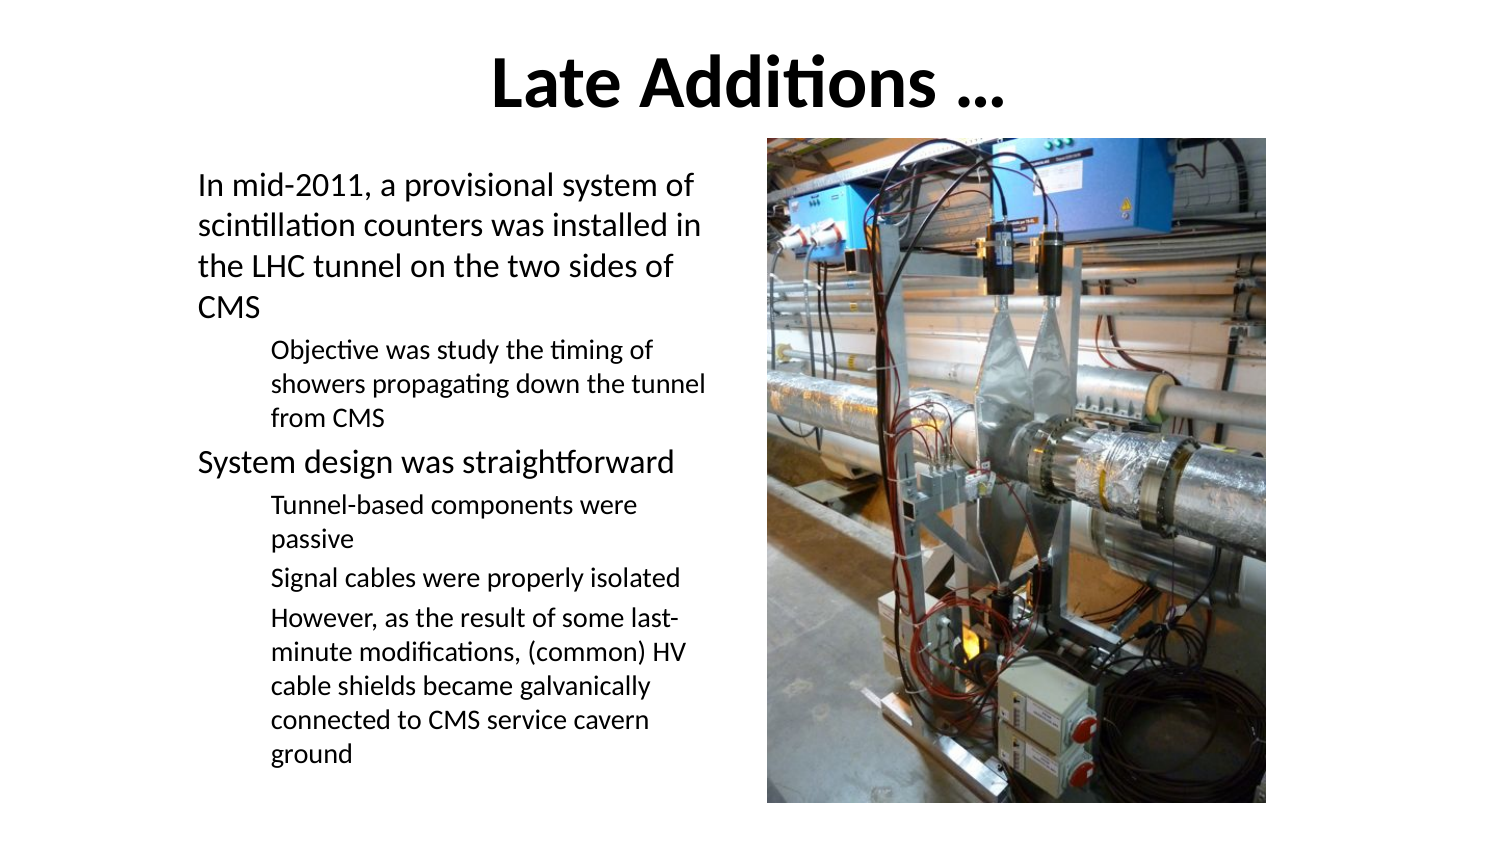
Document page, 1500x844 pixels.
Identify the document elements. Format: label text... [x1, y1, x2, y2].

list In mid-2011, a provisional system of scintillation counters was installed in the LHC tunnel on the two sides of CMS Objective was study the timing of showers propagating down the tunnel from CMS System design was straightforward Tunnel-based components were passive Signal cables were properly isolated However, as the result of some last-minute modifications, (common) HV cable shields became galvanically connected to CMS service cavern ground [183, 154, 742, 786]
title Late Additions … [75, 24, 1425, 131]
picture [767, 138, 1266, 803]
